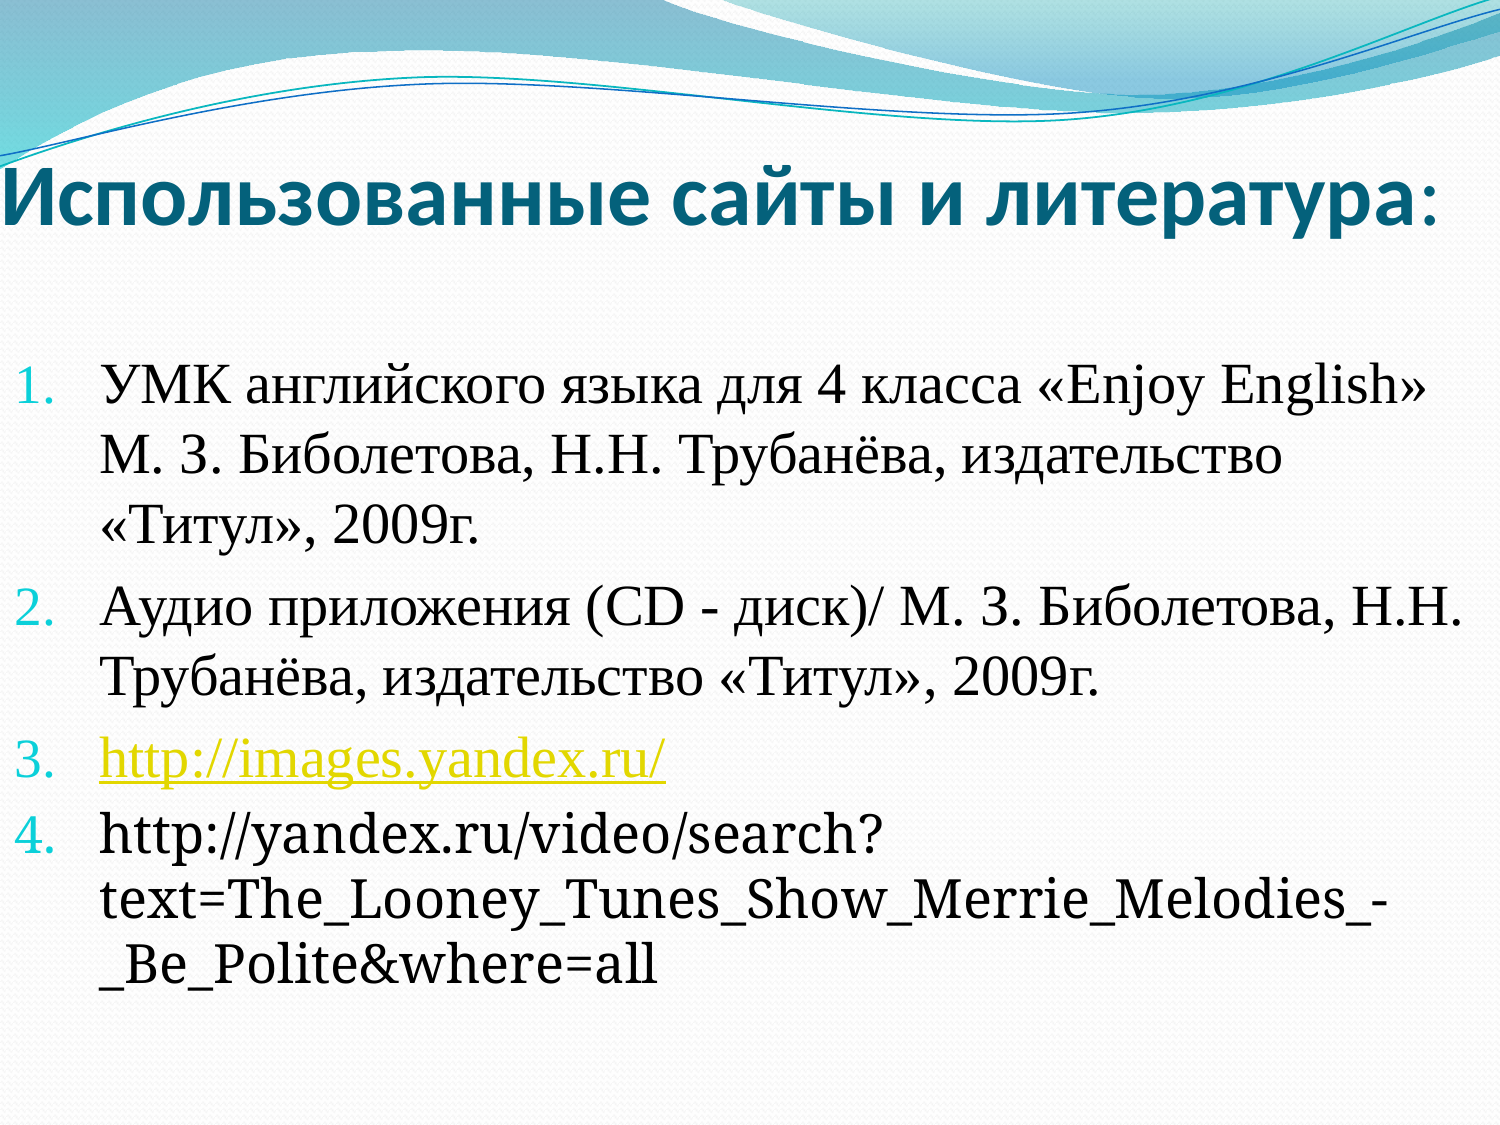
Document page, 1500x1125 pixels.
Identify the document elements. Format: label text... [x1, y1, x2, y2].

title Использованные сайты и литература: [0, 30, 1500, 244]
list УМК английского языка для 4 класса «Enjoy English» М. З. Биболетова, Н.Н. Трубанёва, издательство «Титул», 2009г. Аудио приложения (CD - диск)/ М. З. Биболетова, Н.Н. Трубанёва, издательство «Титул», 2009г. http://images.yandex.ru/ http://yandex.ru/video/search?text=The_Looney_Tunes_Show_Merrie_Melodies_-_Be_Polite&where=all [0, 338, 1500, 1125]
